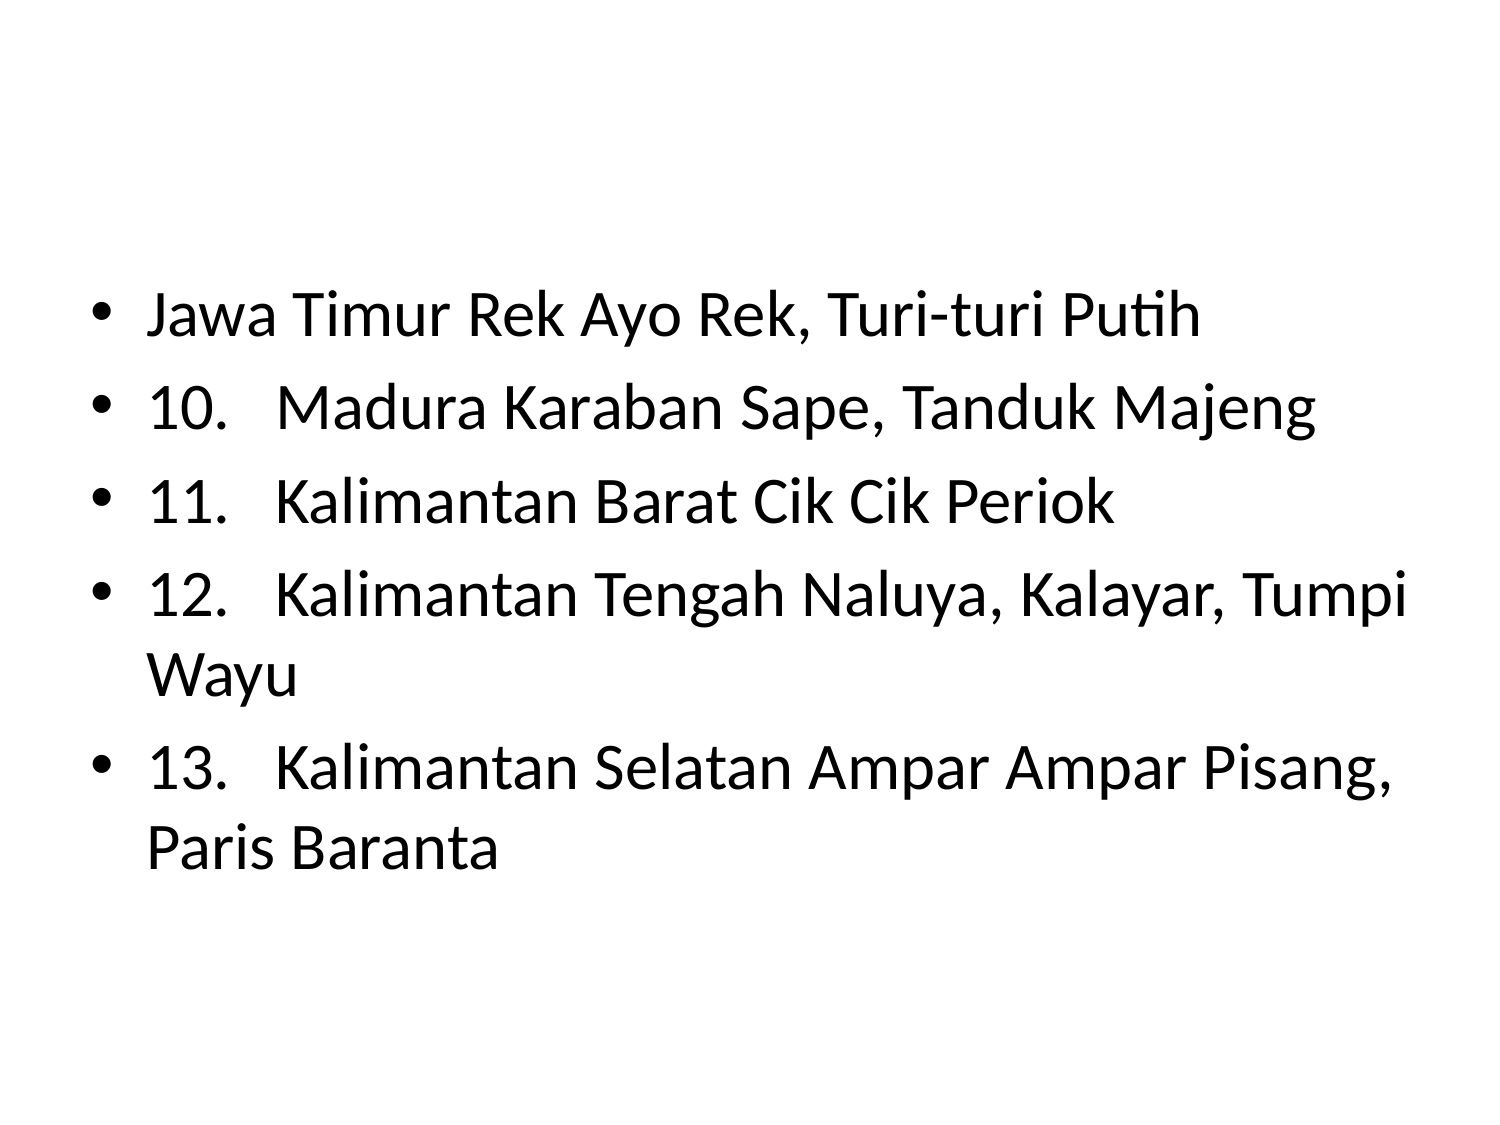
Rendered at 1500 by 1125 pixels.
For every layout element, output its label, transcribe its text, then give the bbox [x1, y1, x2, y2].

list Jawa Timur Rek Ayo Rek, Turi-turi Putih 10. Madura Karaban Sape, Tanduk Majeng 11. Kalimantan Barat Cik Cik Periok 12. Kalimantan Tengah Naluya, Kalayar, Tumpi Wayu 13. Kalimantan Selatan Ampar Ampar Pisang, Paris Baranta [75, 262, 1425, 1005]
